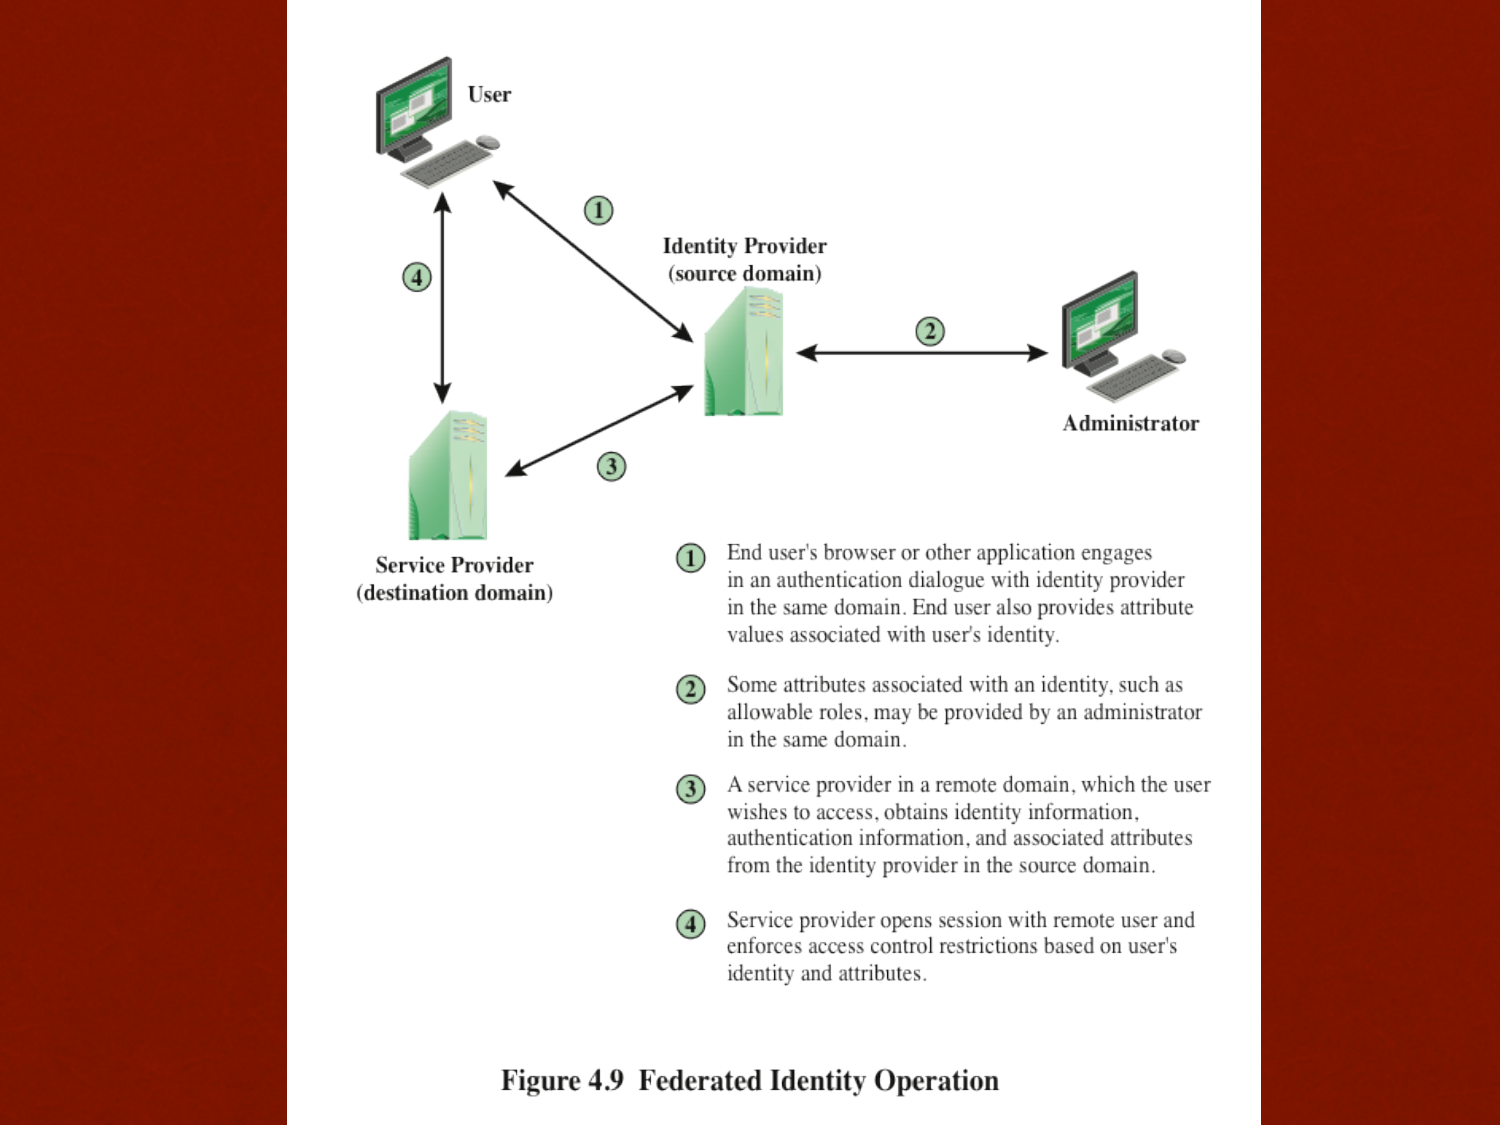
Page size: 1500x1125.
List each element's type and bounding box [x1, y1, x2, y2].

picture [286, 0, 1262, 1125]
